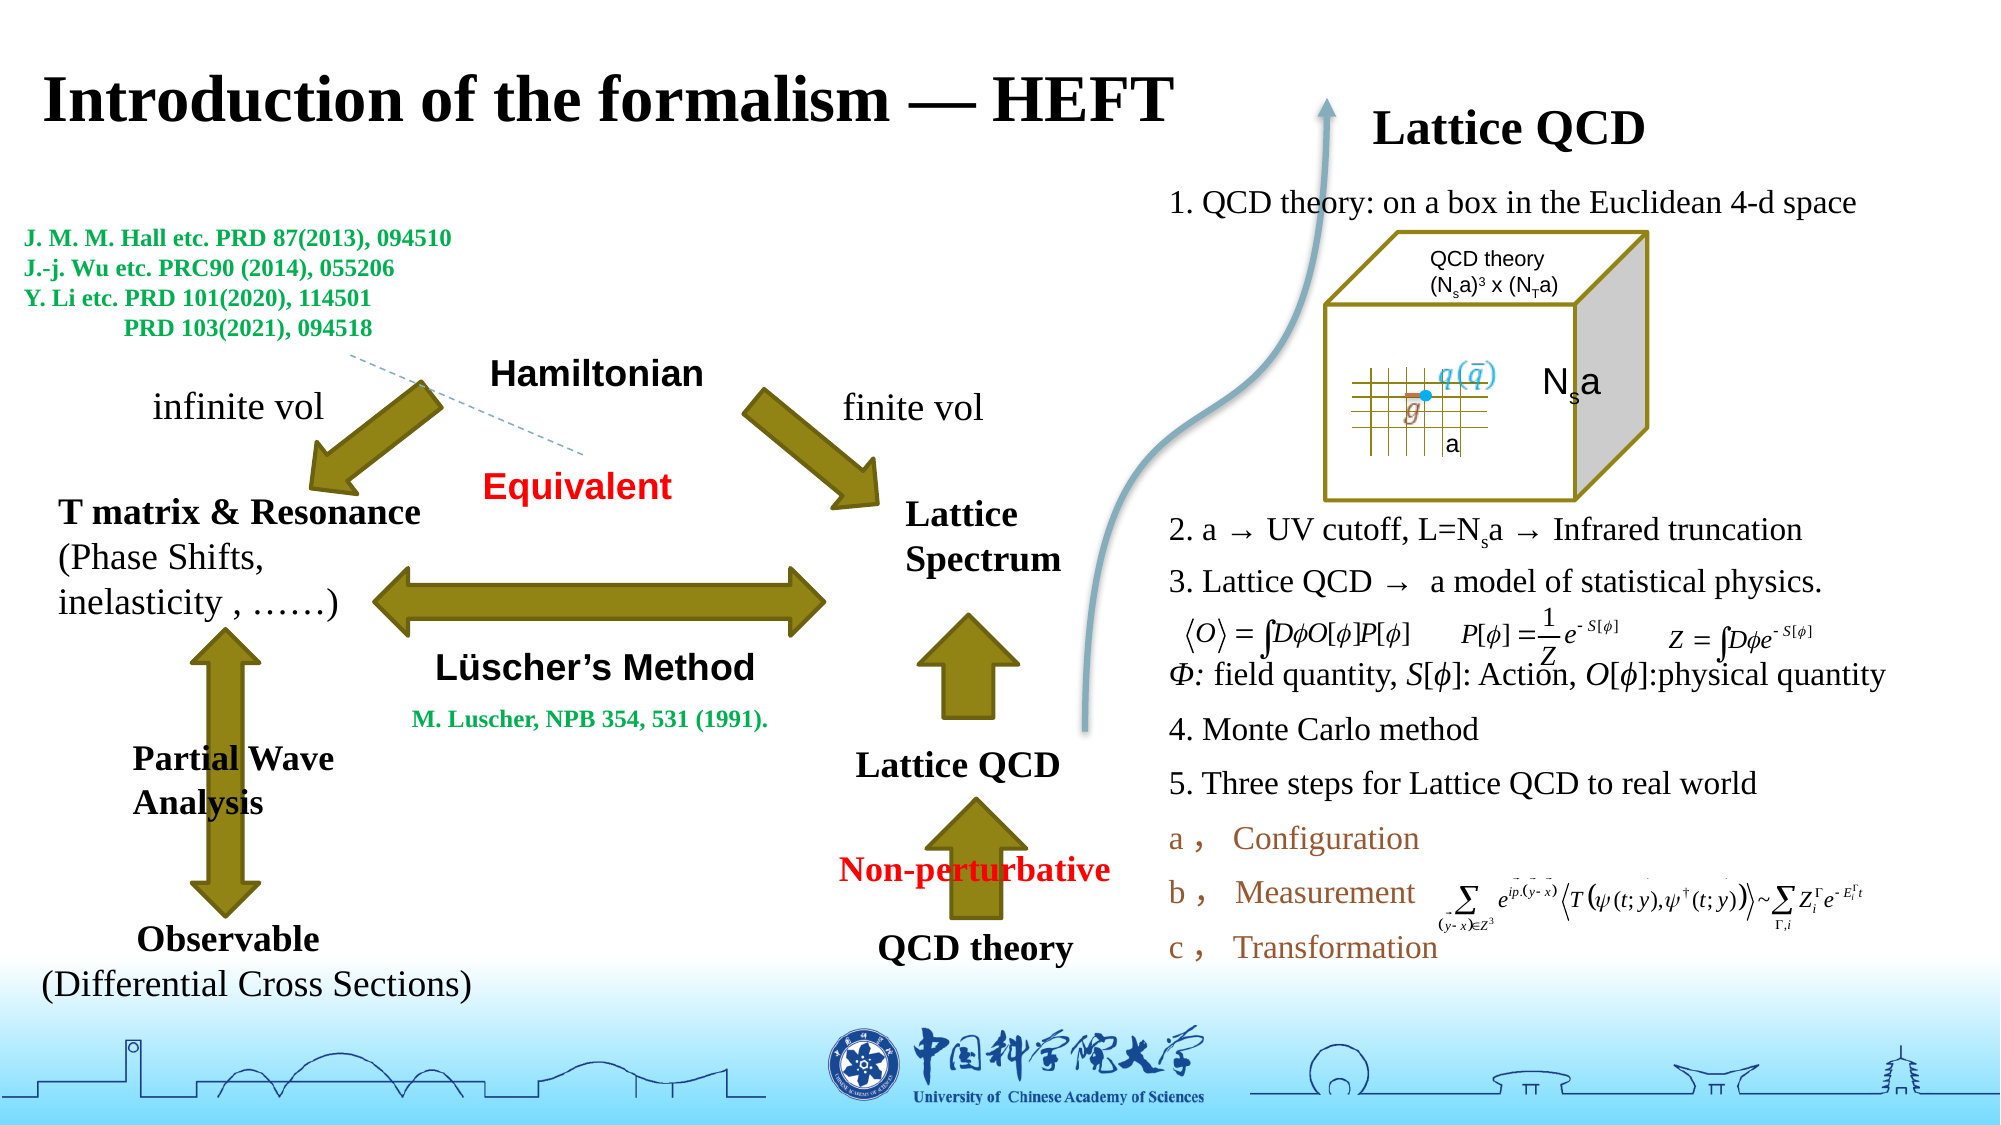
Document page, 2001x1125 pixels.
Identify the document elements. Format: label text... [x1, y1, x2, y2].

text_box [308, 438, 374, 497]
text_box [350, 354, 584, 456]
text_box Equivalent [468, 454, 698, 515]
text_box Non-perturbative [824, 838, 1154, 897]
text_box Lattice QCD [1357, 87, 1662, 163]
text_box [1181, 609, 1416, 662]
picture [828, 1025, 1204, 1105]
text_box Hamiltonian [475, 341, 767, 402]
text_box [1455, 599, 1623, 672]
text_box QCD theory [862, 915, 1154, 975]
text_box [189, 829, 262, 906]
text_box Lattice Spectrum [890, 544, 1097, 587]
text_box Observable (Differential Cross Sections) [26, 906, 600, 1012]
text_box infinite vol [137, 373, 340, 435]
text_box Introduction of the formalism — HEFT [27, 47, 1192, 143]
text_box [949, 897, 1004, 921]
list 1. QCD theory: on a box in the Euclidean 4-d space 2. a → UV cutoff, L=Nsa → Infrared truncation 3. Lattice QCD → a model of statistical physics. Φ: field quantity, S[ϕ]: Action, O[ϕ]:physical quantity 4. Monte Carlo method 5. Three steps for Lattice QCD to real world a，Configuration b，Measurement c，Transformation [1154, 165, 1974, 976]
text_box [372, 566, 827, 638]
text_box Partial Wave Analysis [117, 727, 372, 829]
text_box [1325, 231, 1648, 501]
text_box [741, 386, 880, 511]
text_box Lüscher’s Method [420, 635, 799, 695]
text_box [934, 796, 1019, 838]
picture [1250, 1028, 2000, 1103]
text_box T matrix & Resonance (Phase Shifts, inelasticity , ……) [43, 479, 456, 675]
picture [2, 1029, 766, 1106]
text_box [1663, 617, 1820, 667]
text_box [1434, 878, 1871, 941]
text_box M. Luscher, NPB 354, 531 (1991). [397, 695, 825, 741]
text_box [206, 675, 245, 727]
text_box [916, 612, 1021, 720]
text_box Lattice QCD [840, 732, 1117, 793]
text_box finite vol [827, 374, 883, 436]
text_box J. M. M. Hall etc. PRD 87(2013), 094510 J.-j. Wu etc. PRC90 (2014), 055206 Y. Li etc. PRD 101(2020), 114501 PRD 103(2021), 094518 [9, 213, 481, 349]
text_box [888, 293, 1524, 536]
